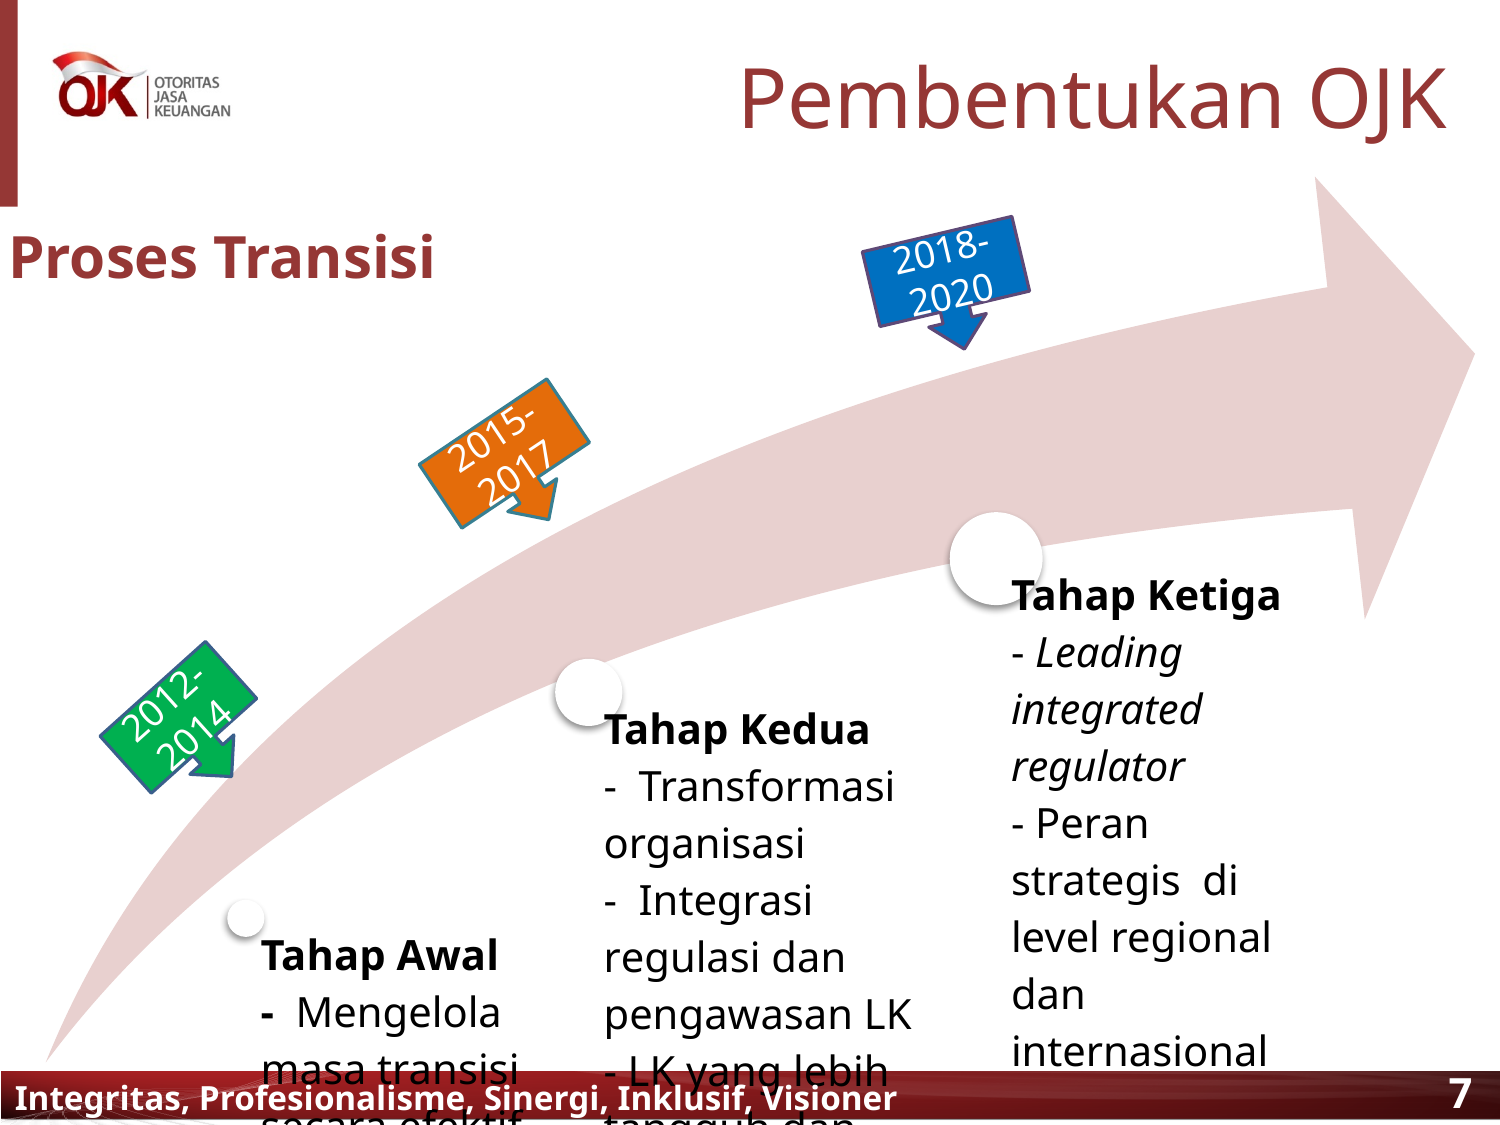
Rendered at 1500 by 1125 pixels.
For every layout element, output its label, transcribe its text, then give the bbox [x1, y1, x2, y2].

title Pembentukan OJK [237, 37, 1463, 176]
picture [1410, 1071, 1500, 1125]
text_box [45, 176, 1476, 1063]
text_box Proses Transisi [0, 212, 40, 298]
picture [41, 42, 237, 132]
text_box Integritas, Profesionalisme, Sinergi, Inklusif, Visioner Syariah untuk Semua [0, 1069, 1410, 1125]
